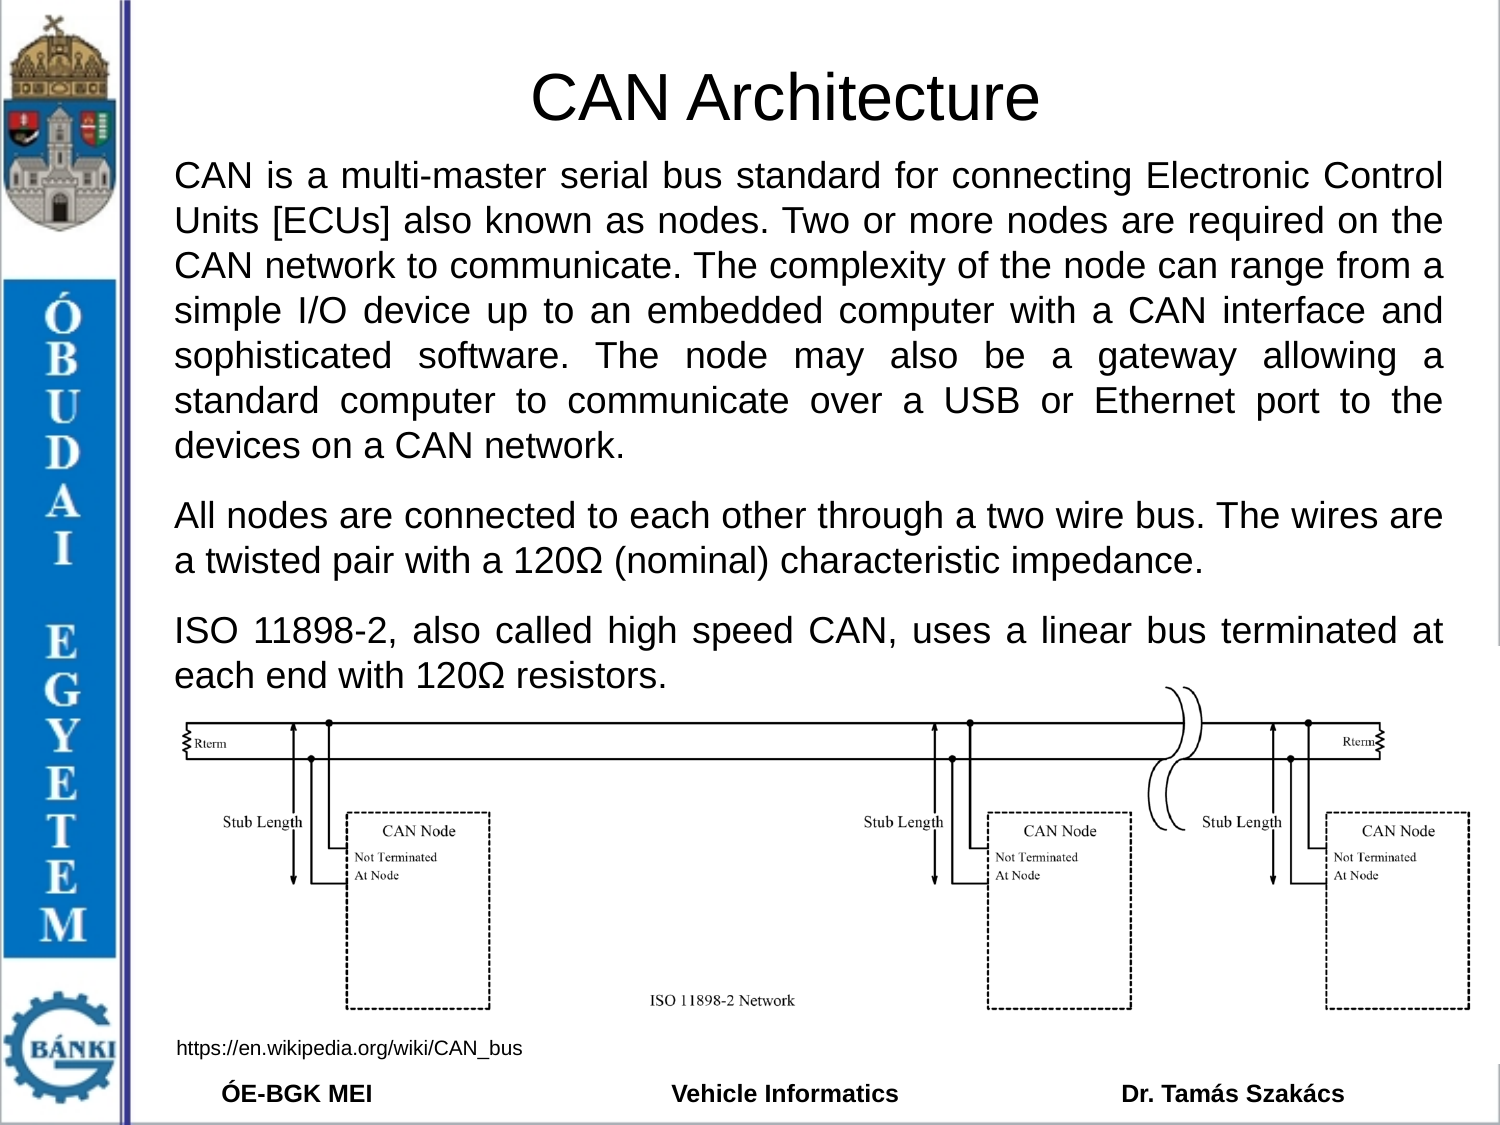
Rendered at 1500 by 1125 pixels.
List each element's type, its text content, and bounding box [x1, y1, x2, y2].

picture [0, 0, 1500, 1125]
title CAN Architecture [171, 37, 1402, 150]
text_box CAN is a multi-master serial bus standard for connecting Electronic Control Units [ECUs] also known as nodes. Two or more nodes are required on the CAN network to communicate. The complexity of the node can range from a simple I/O device up to an embedded computer with a CAN interface and sophisticated software. The node may also be a gateway allowing a standard computer to communicate over a USB or Ethernet port to the devices on a CAN network. All nodes are connected to each other through a two wire bus. The wires are a twisted pair with a 120Ω (nominal) characteristic impedance. ISO 11898-2, also called high speed CAN, uses a linear bus terminated at each end with 120Ω resistors. [159, 143, 1459, 647]
